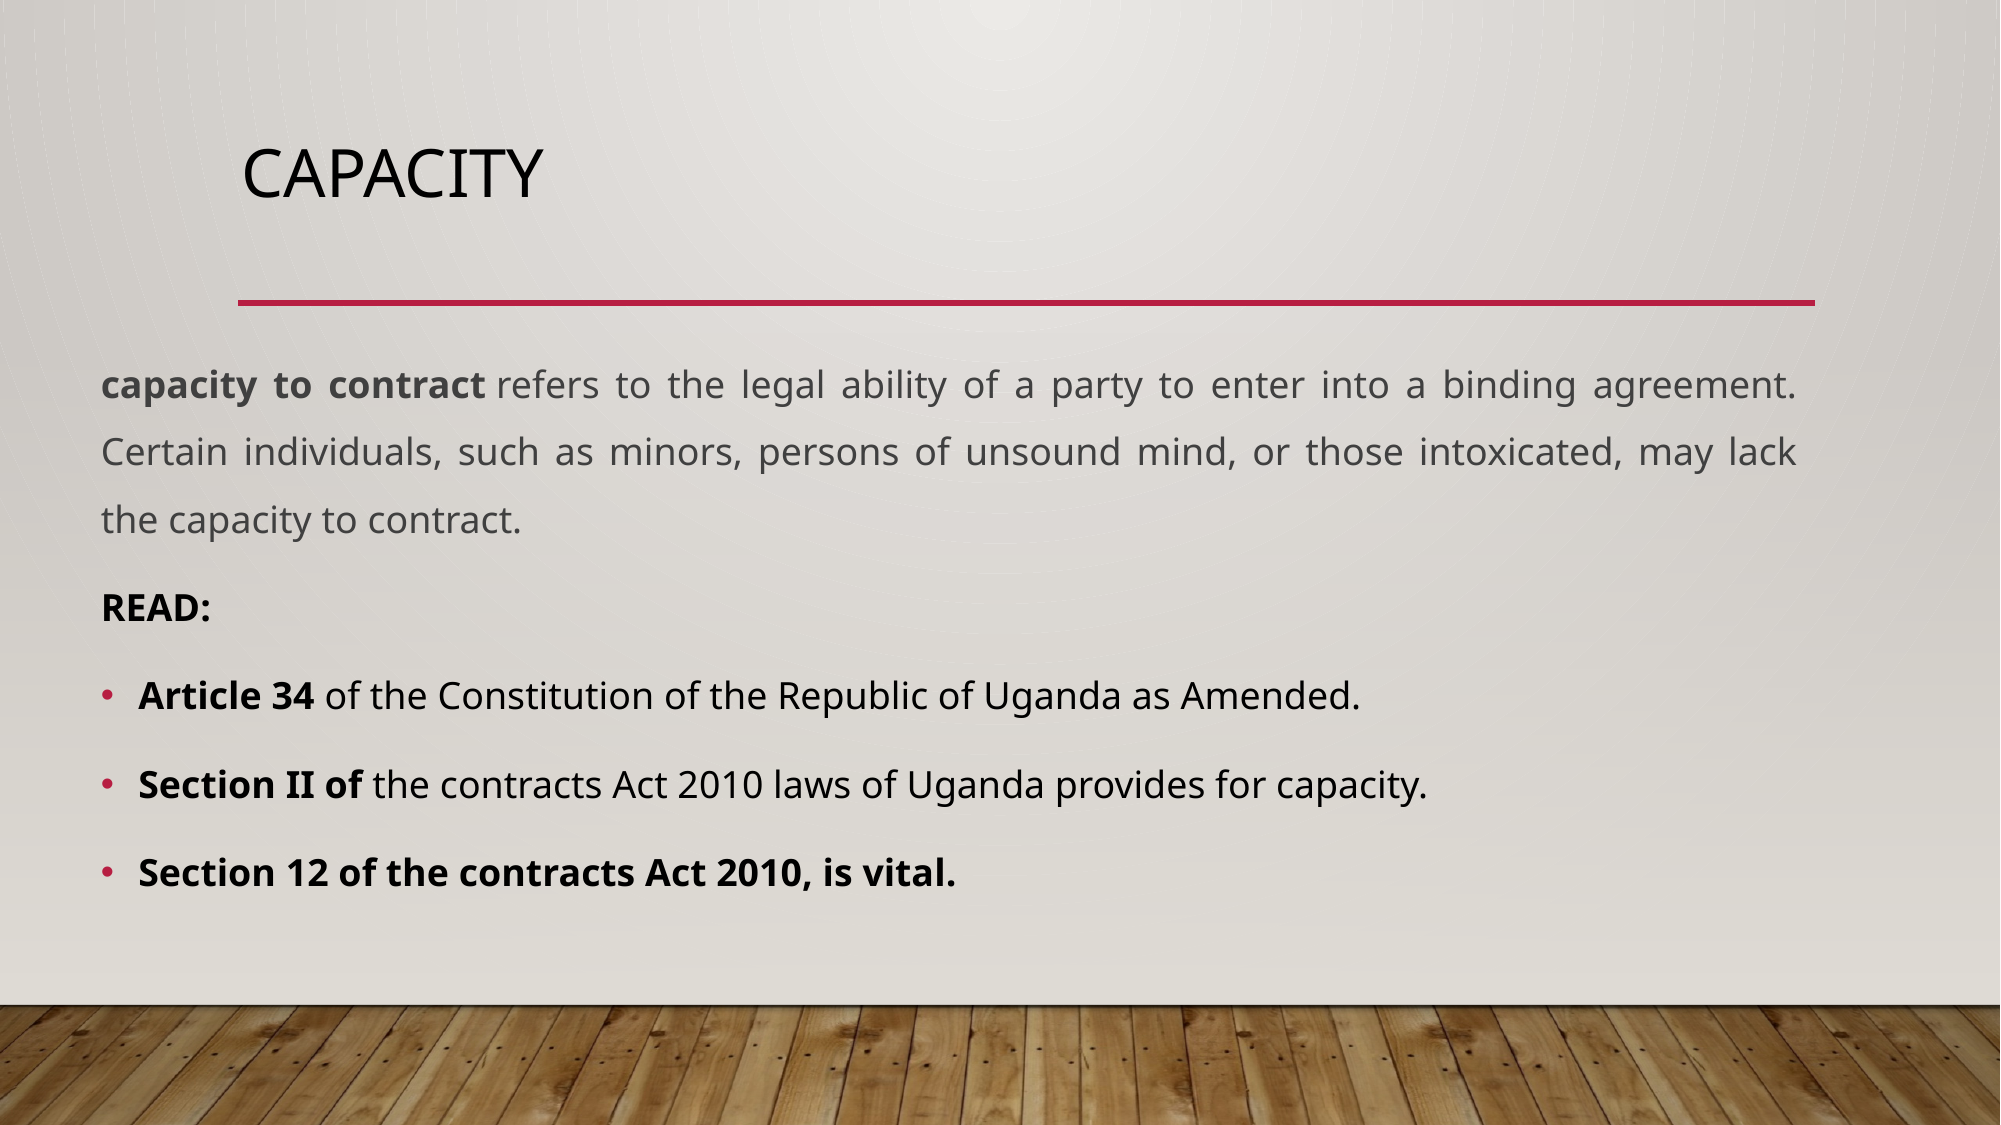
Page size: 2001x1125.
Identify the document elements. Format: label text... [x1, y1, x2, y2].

list capacity to contract refers to the legal ability of a party to enter into a binding agreement. Certain individuals, such as minors, persons of unsound mind, or those intoxicated, may lack the capacity to contract. READ: Article 34 of the Constitution of the Republic of Uganda as Amended. Section II of the contracts Act 2010 laws of Uganda provides for capacity. Section 12 of the contracts Act 2010, is vital. [85, 330, 1814, 981]
picture [0, 1005, 2000, 1125]
title CAPACITY [226, 131, 1814, 309]
